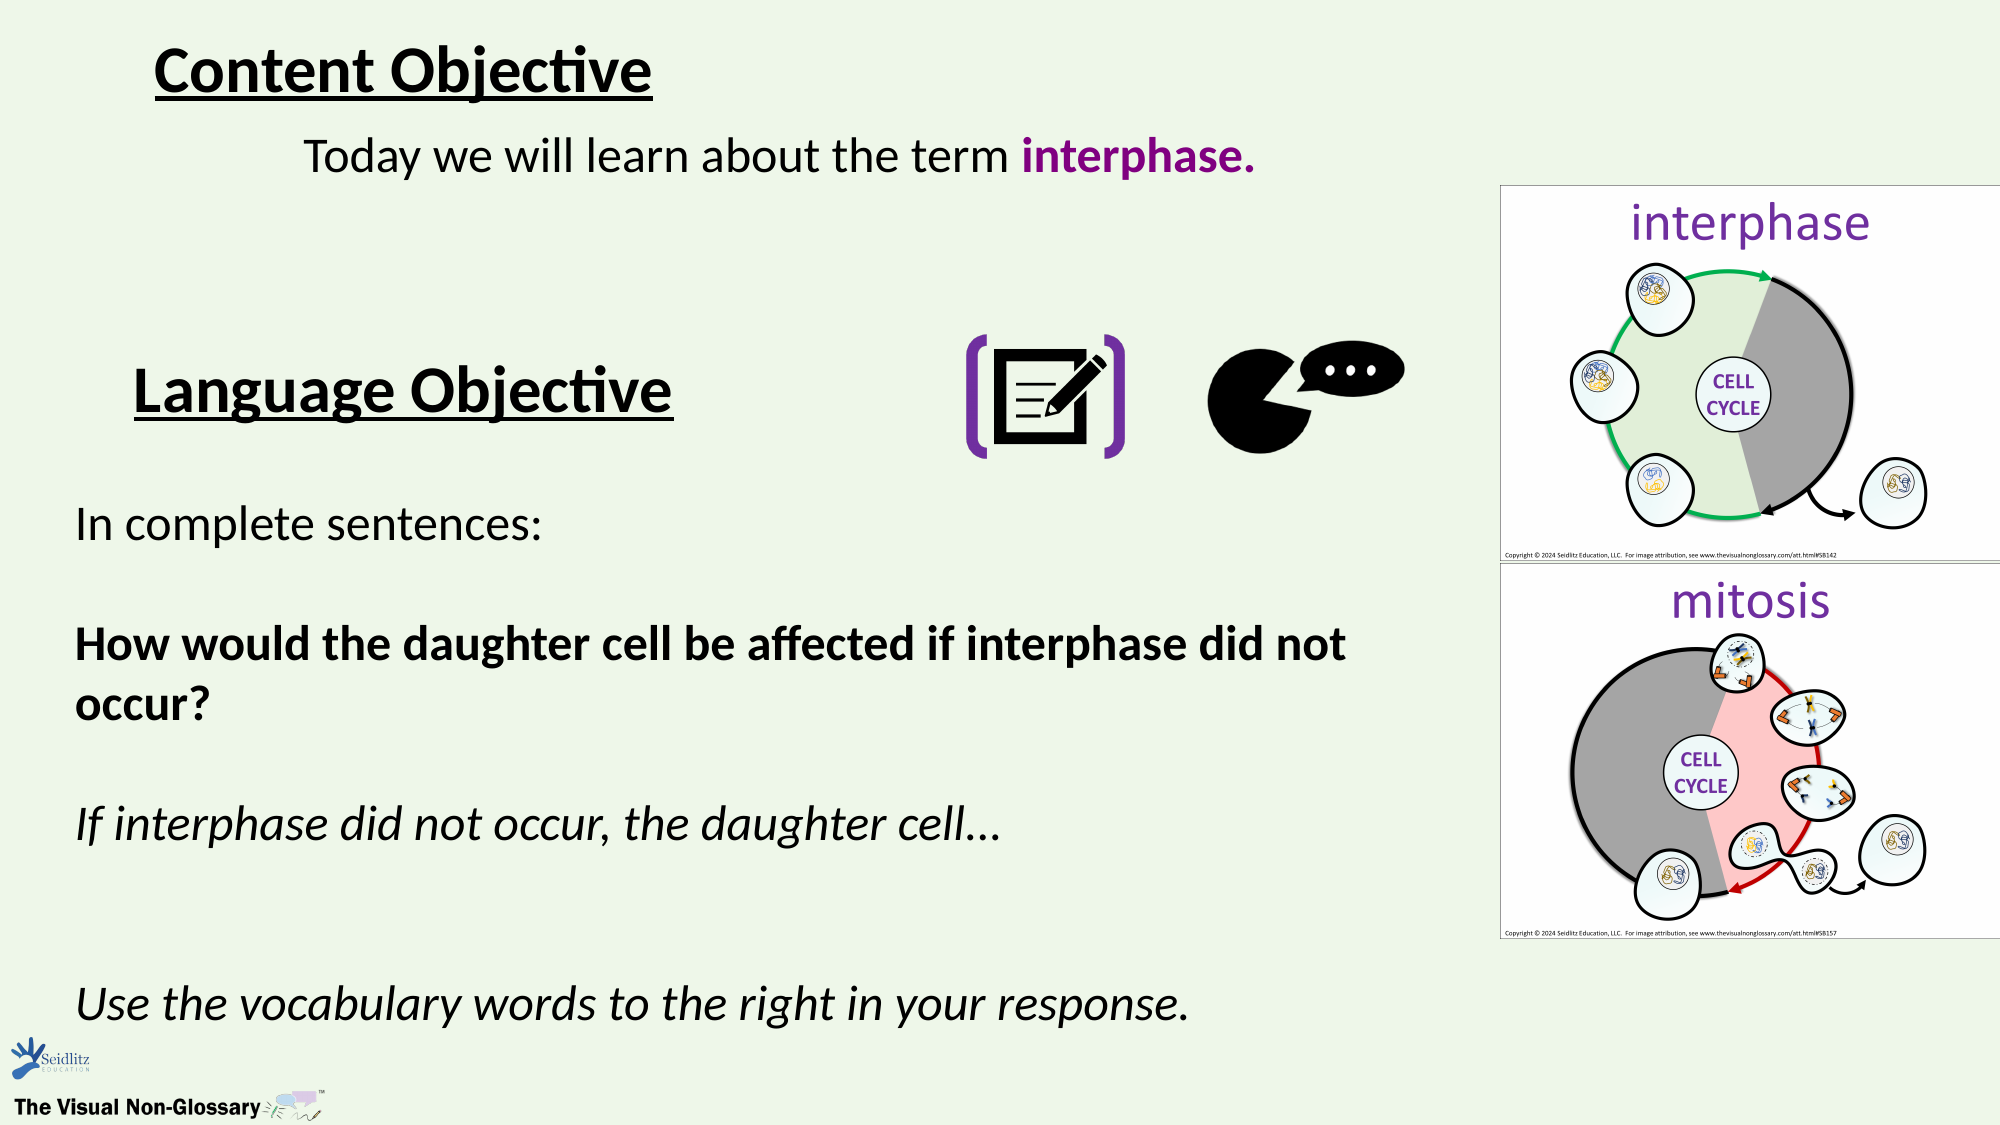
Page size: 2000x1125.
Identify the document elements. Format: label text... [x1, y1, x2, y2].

text_box Language Objective [119, 338, 689, 434]
text_box In complete sentences: How would the daughter cell be affected if interphase did not occur? If interphase did not occur, the daughter cell... Use the vocabulary words to the right in your response. [59, 437, 1500, 1038]
text_box Content Objective [139, 17, 669, 113]
picture [1499, 185, 2000, 562]
picture [1207, 340, 1405, 454]
picture [0, 1034, 328, 1125]
picture [965, 334, 1126, 460]
text_box Today we will learn about the term interphase. [288, 115, 1272, 191]
picture [1499, 563, 2000, 940]
